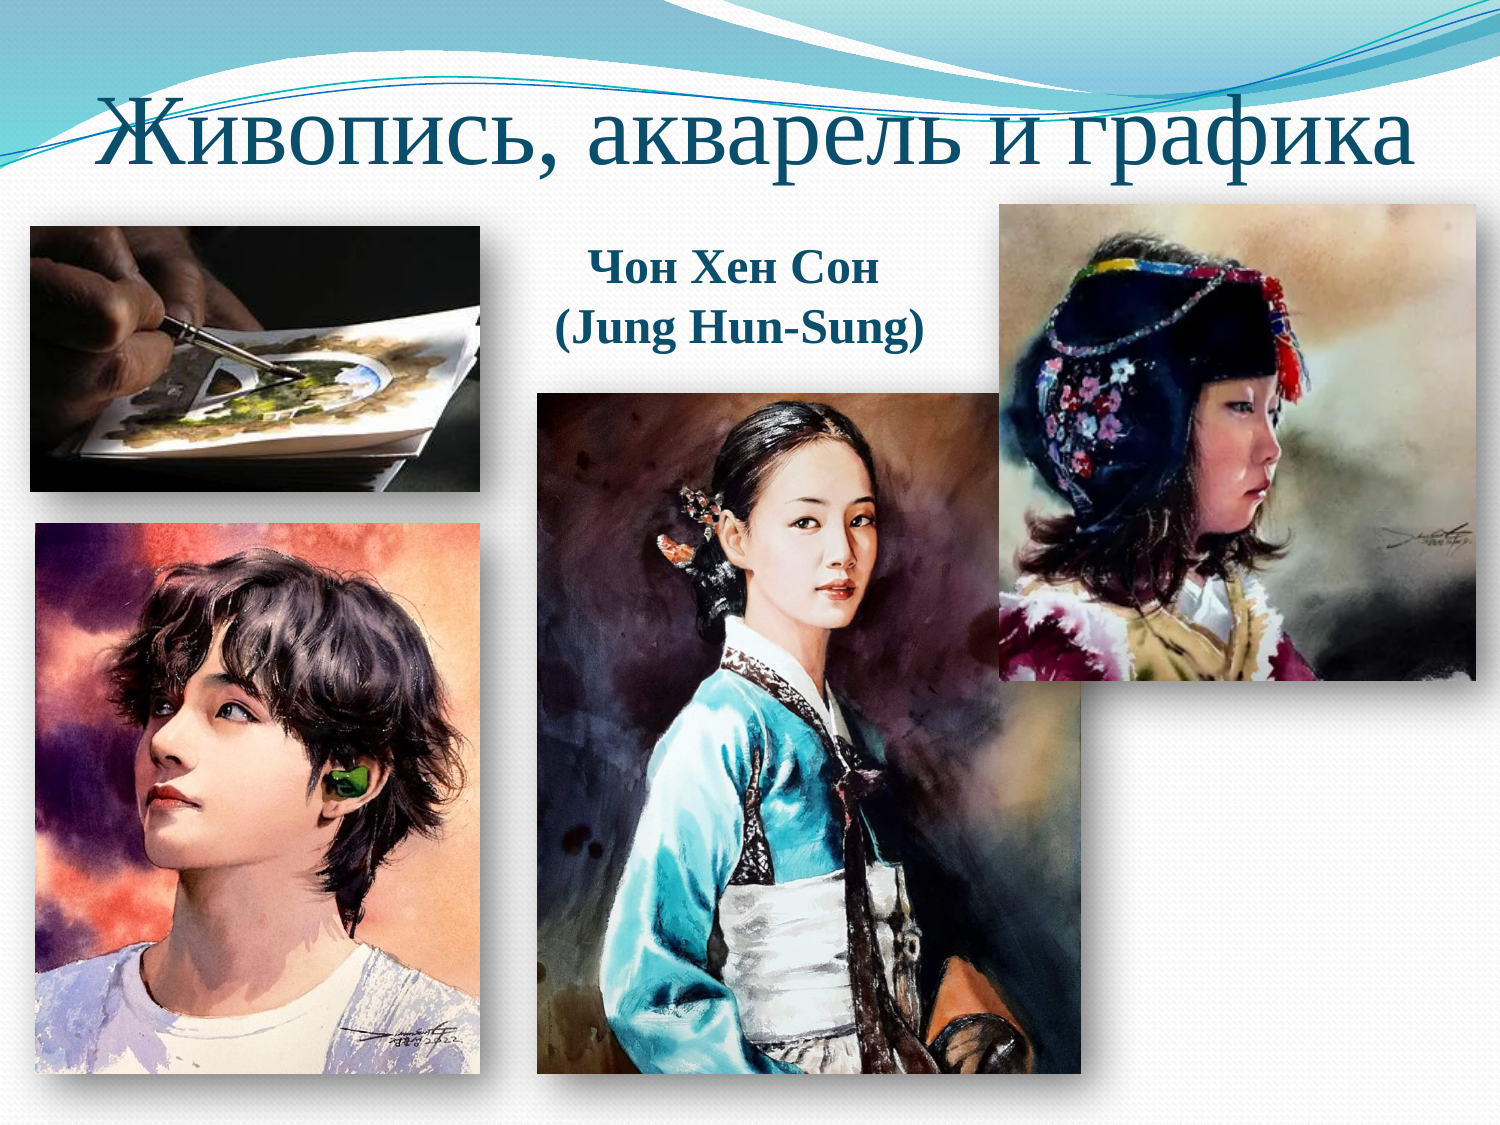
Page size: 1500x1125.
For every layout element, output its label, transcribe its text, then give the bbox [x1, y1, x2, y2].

title Живопись, акварель и графика [75, 42, 1438, 185]
text_box Чон Хен Сон (Jung Hun-Sung) [512, 226, 985, 361]
picture [537, 393, 1081, 1074]
picture [35, 522, 480, 1074]
picture [29, 225, 480, 492]
picture [998, 203, 1476, 681]
